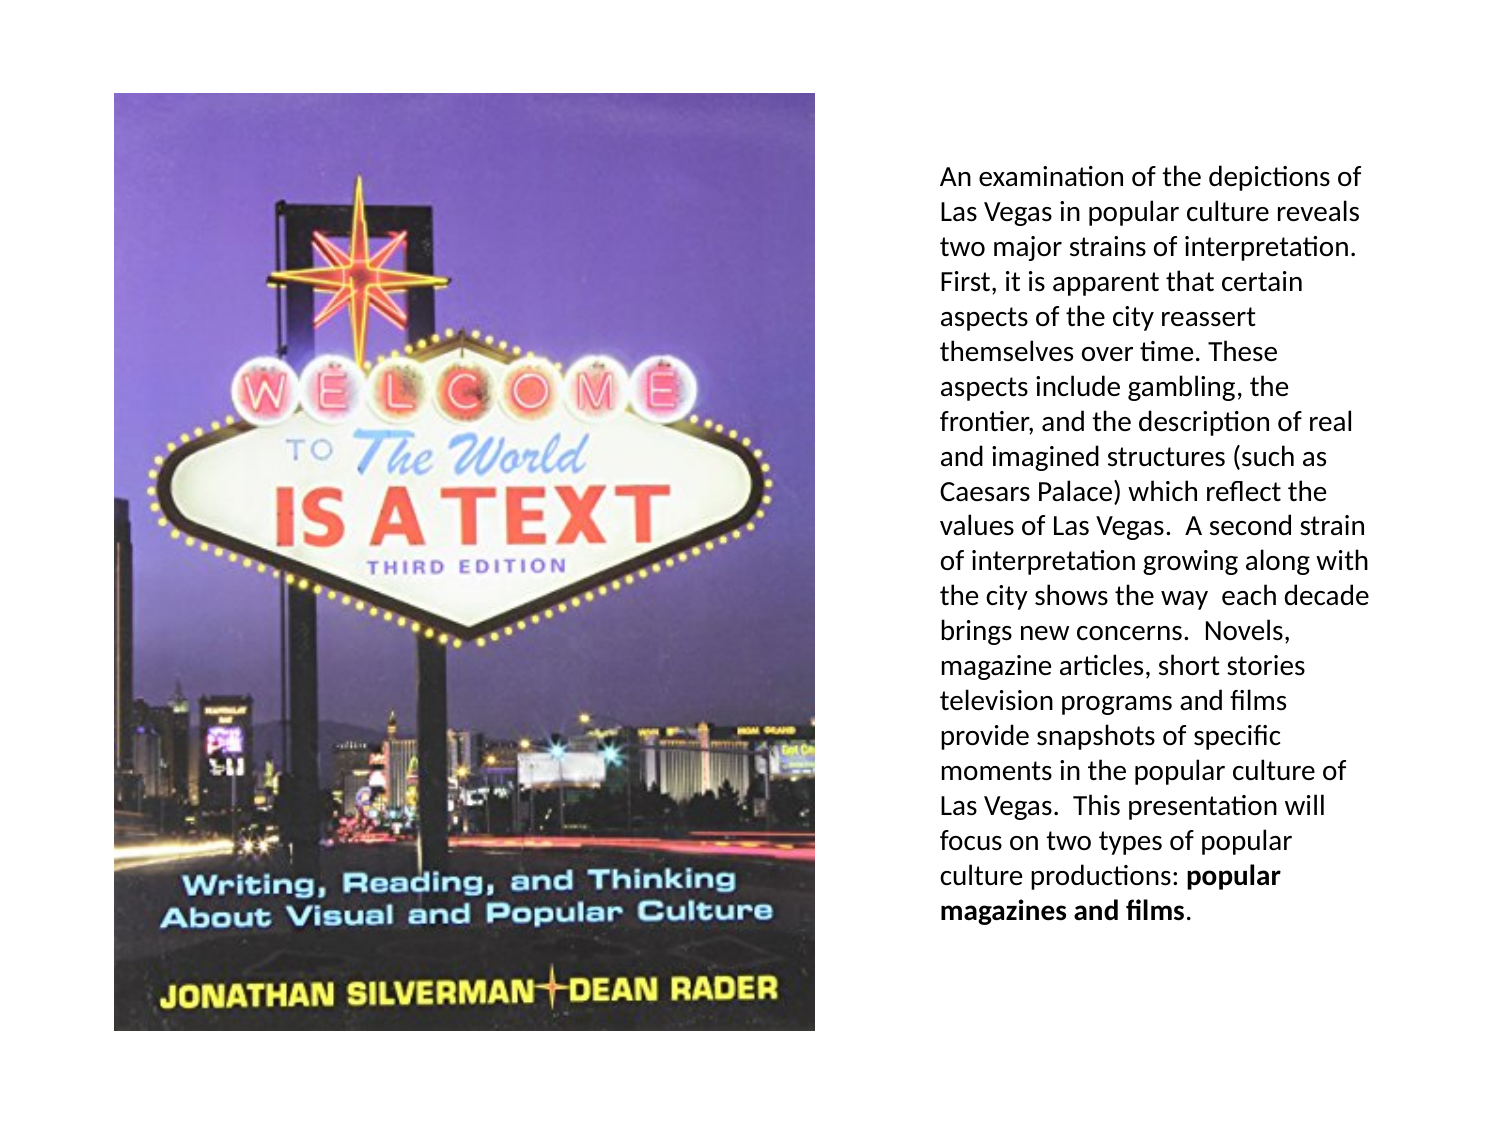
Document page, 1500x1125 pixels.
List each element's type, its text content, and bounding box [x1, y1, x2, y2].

text_box An examination of the depictions of Las Vegas in popular culture reveals two major strains of interpretation. First, it is apparent that certain aspects of the city reassert themselves over time. These aspects include gambling, the frontier, and the description of real and imagined structures (such as Caesars Palace) which reflect the values of Las Vegas. A second strain of interpretation growing along with the city shows the way each decade brings new concerns. Novels, magazine articles, short stories television programs and films provide snapshots of specific moments in the popular culture of Las Vegas. This presentation will focus on two types of popular culture productions: popular magazines and films. [924, 149, 1386, 934]
picture [114, 92, 815, 1031]
